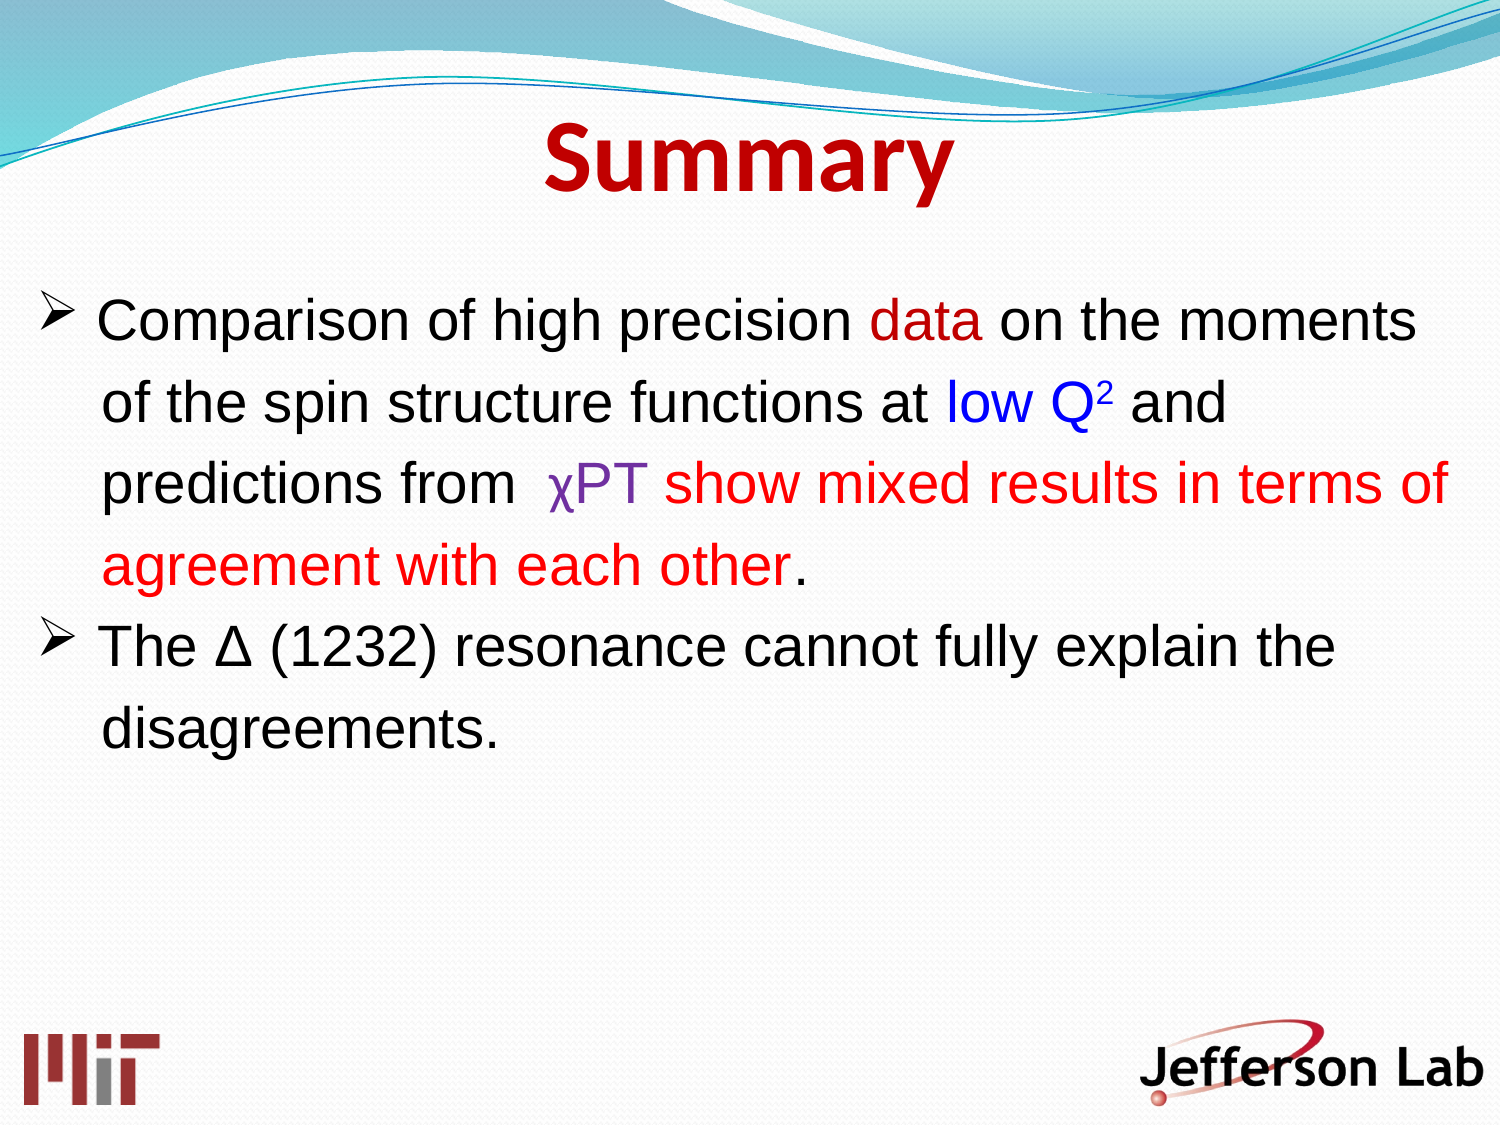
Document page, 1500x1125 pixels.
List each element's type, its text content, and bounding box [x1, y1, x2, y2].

list Comparison of high precision data on the moments of the spin structure functions at low Q2 and predictions from χPT show mixed results in terms of agreement with each other. The Δ (1232) resonance cannot fully explain the disagreements. [21, 275, 1497, 963]
picture [1117, 1005, 1500, 1125]
title Summary [0, 24, 1500, 213]
picture [24, 1034, 165, 1105]
